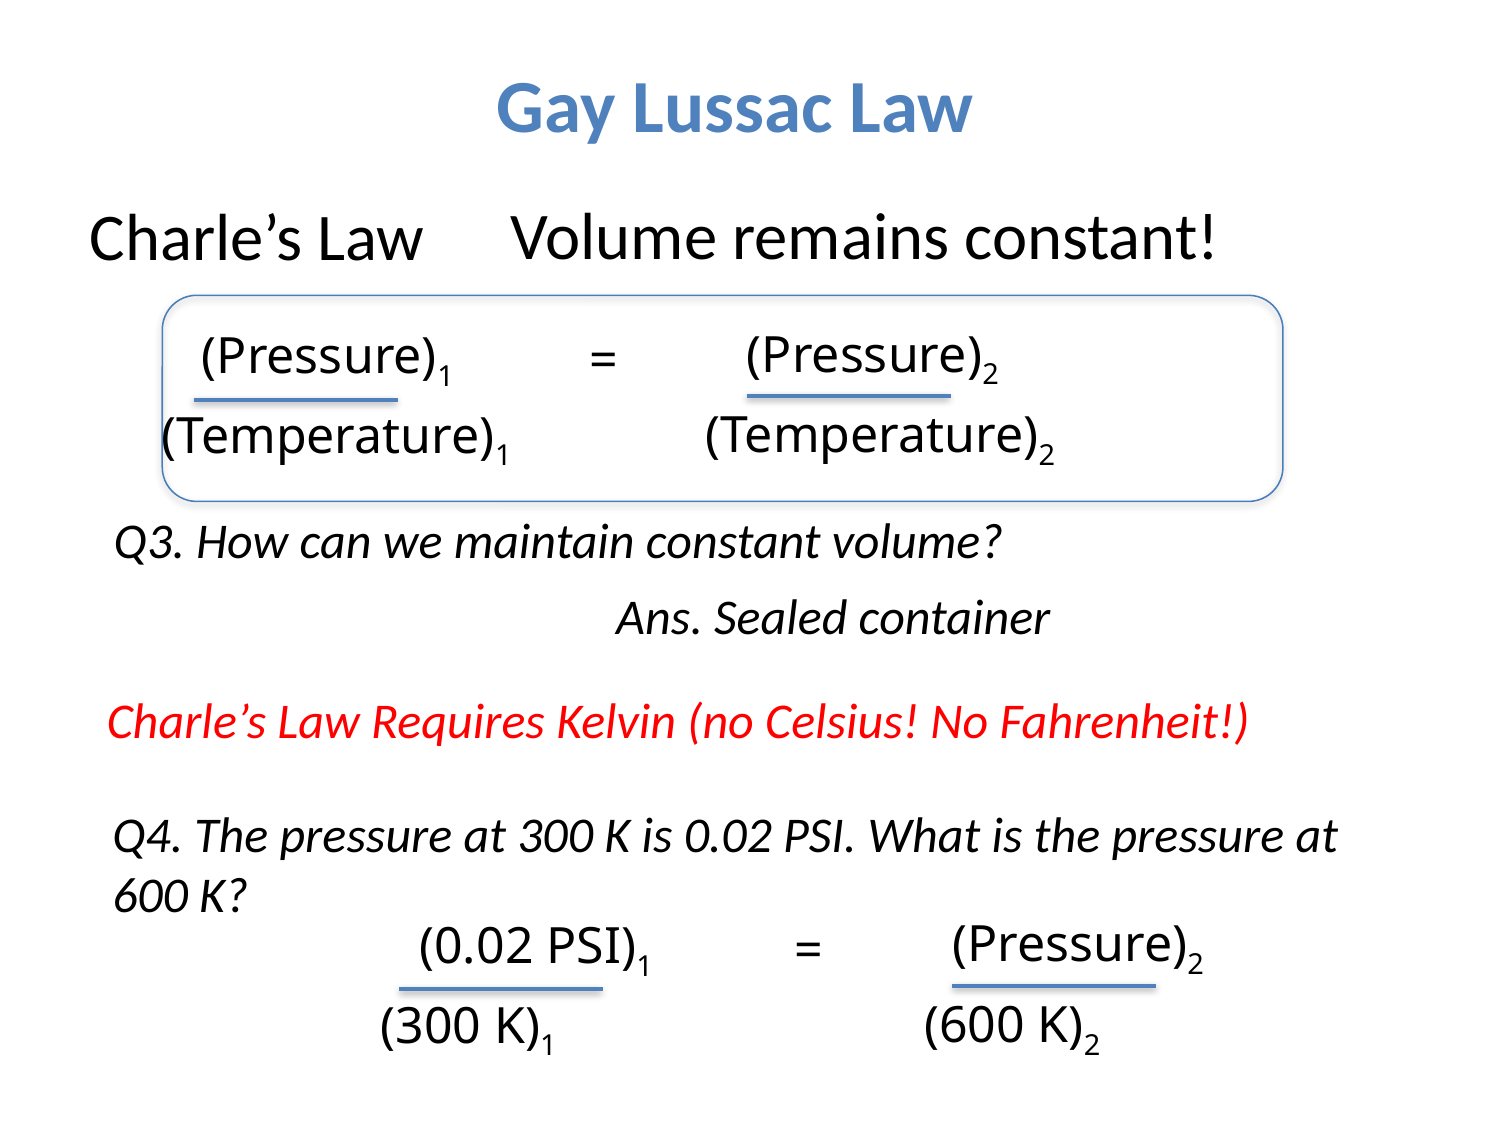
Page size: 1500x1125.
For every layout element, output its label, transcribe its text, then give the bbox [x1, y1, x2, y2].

text_box [161, 294, 1284, 501]
text_box Ans. Sealed container [601, 577, 1373, 652]
text_box Charle’s Law [75, 186, 621, 282]
text_box Q3. How can we maintain constant volume? [98, 501, 1375, 577]
text_box Volume remains constant! [495, 185, 1426, 280]
text_box Charle’s Law Requires Kelvin (no Celsius! No Fahrenheit!) [92, 680, 1373, 756]
text_box (600 K)2 [909, 985, 1116, 1069]
text_box (0.02 PSI)1 [404, 906, 668, 990]
text_box Q4. The pressure at 300 K is 0.02 PSI. What is the pressure at 600 K? [97, 795, 1373, 930]
text_box = [780, 909, 838, 985]
text_box (Temperature)1 [147, 395, 157, 479]
text_box (Pressure)2 [937, 904, 1219, 988]
text_box (300 K)1 [365, 985, 572, 1069]
text_box Gay Lussac Law [481, 49, 990, 155]
